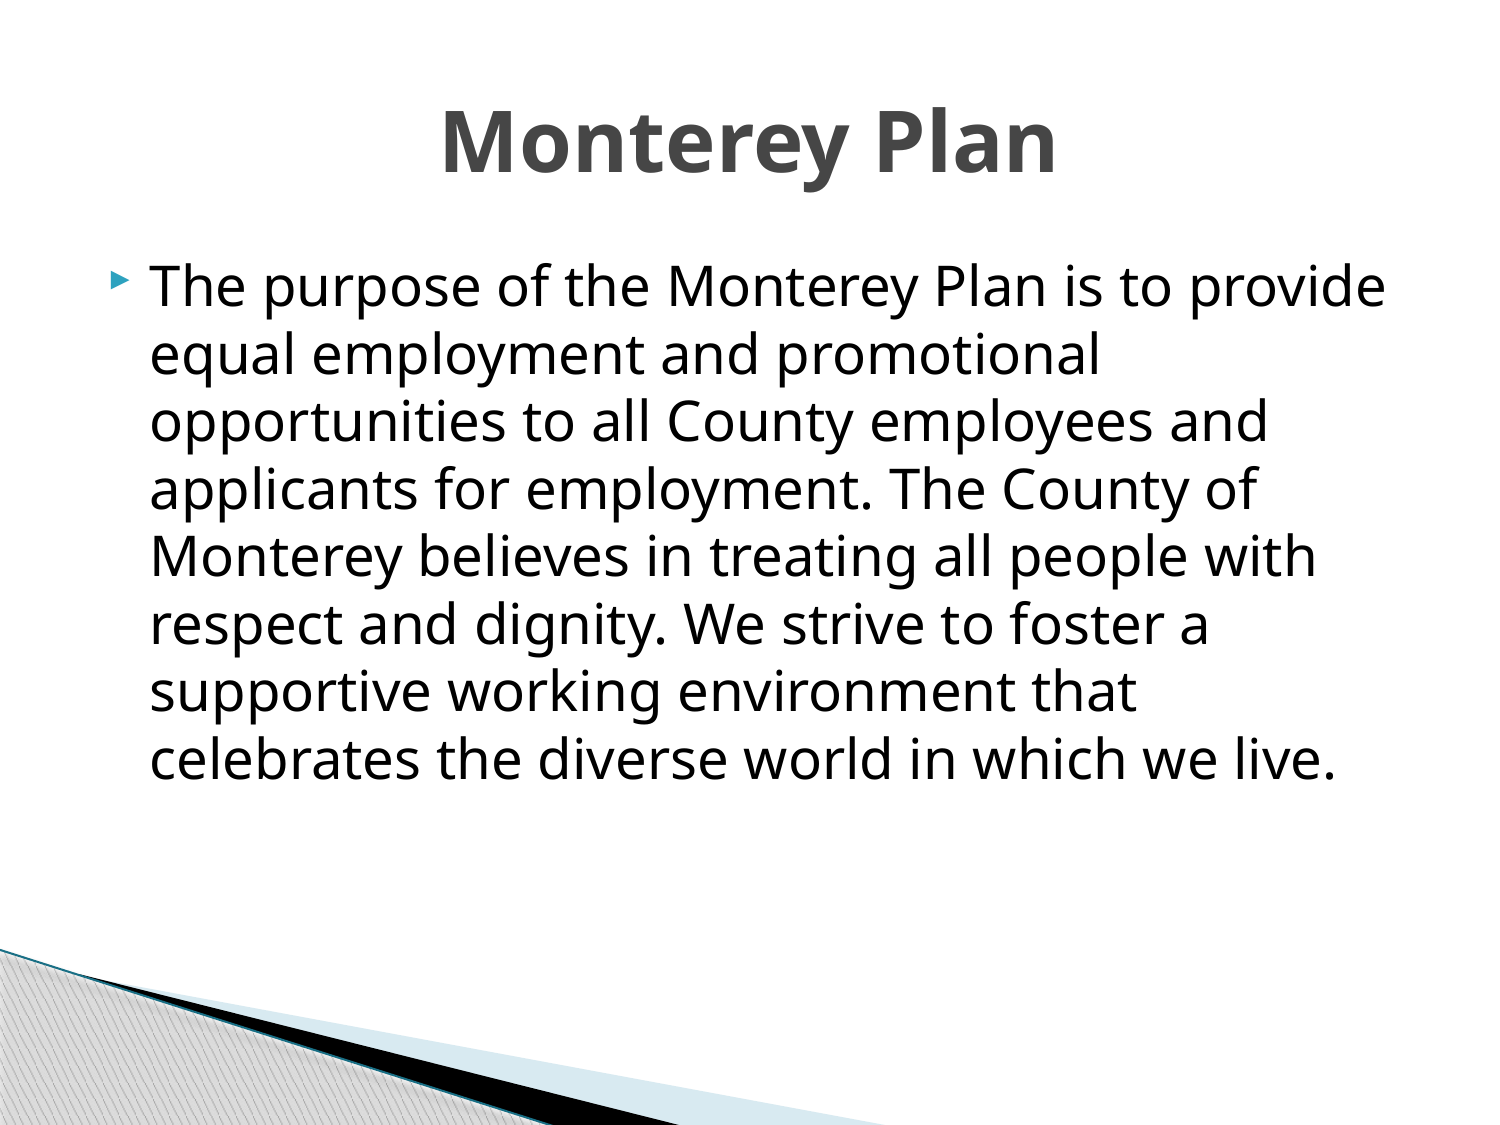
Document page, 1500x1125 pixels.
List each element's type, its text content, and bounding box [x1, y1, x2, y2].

list The purpose of the Monterey Plan is to provide equal employment and promotional opportunities to all County employees and applicants for employment. The County of Monterey believes in treating all people with respect and dignity. We strive to foster a supportive working environment that celebrates the diverse world in which we live. [75, 243, 1425, 986]
title Monterey Plan [75, 45, 1425, 233]
